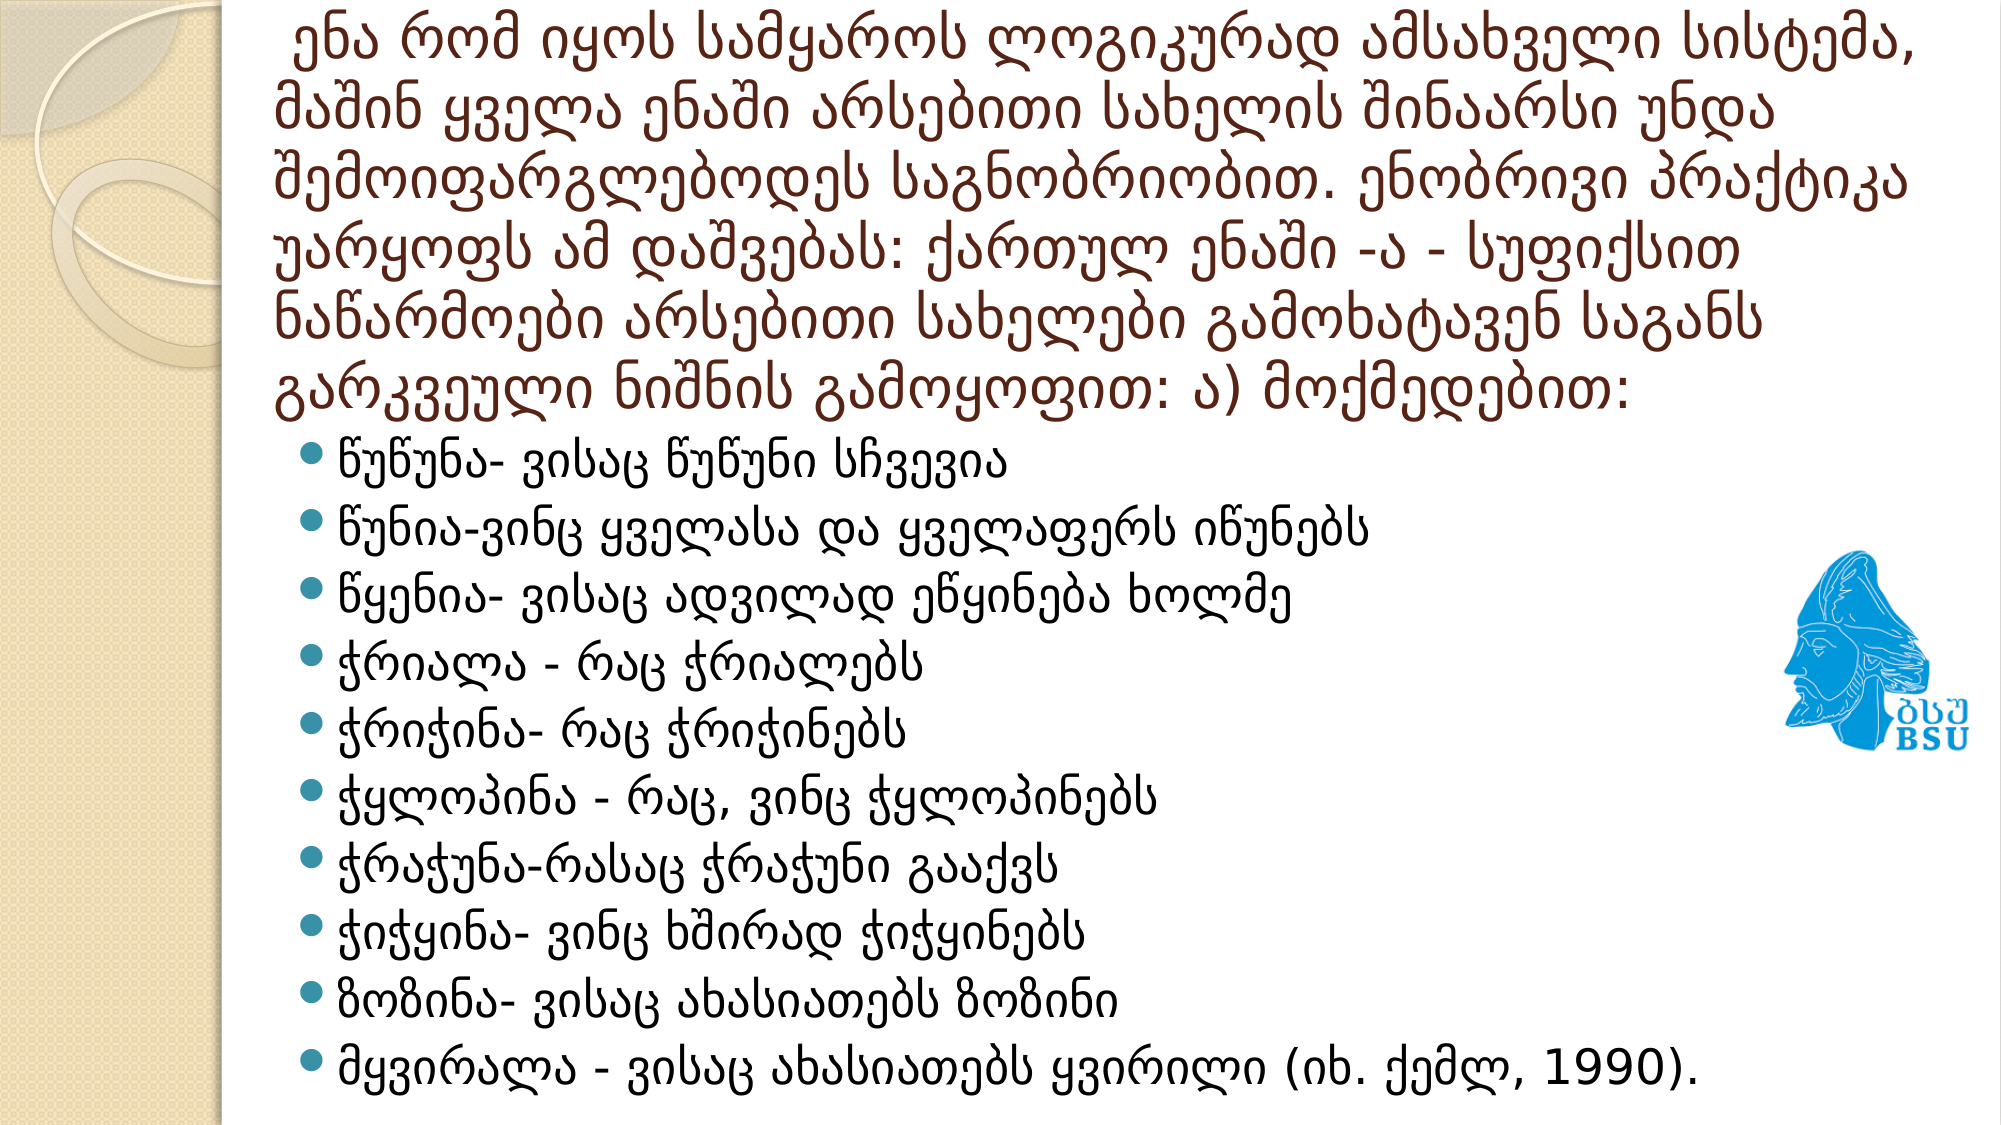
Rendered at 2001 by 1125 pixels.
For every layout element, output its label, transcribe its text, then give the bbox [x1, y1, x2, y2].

title ენა რომ იყოს სამყაროს ლოგიკურად ამსახველი სისტემა, მაშინ ყველა ენაში არსებითი სახელის შინაარსი უნდა შემოიფარგლებოდეს საგნობრიობით. ენობრივი პრაქტიკა უარყოფს ამ დაშვებას: ქართულ ენაში -ა - სუფიქსით ნაწარმოები არსებითი სახელები გამოხატავენ საგანს გარკვეული ნიშნის გამოყოფით: ა) მოქმედებით: [258, 151, 2000, 340]
list წუწუნა- ვისაც წუწუნი სჩვევია წუნია-ვინც ყველასა და ყველაფერს იწუნებს წყენია- ვისაც ადვილად ეწყინება ხოლმე ჭრიალა - რაც ჭრიალებს ჭრიჭინა- რაც ჭრიჭინებს ჭყლოპინა - რაც, ვინც ჭყლოპინებს ჭრაჭუნა-რასაც ჭრაჭუნი გააქვს ჭიჭყინა- ვინც ხშირად ჭიჭყინებს ზოზინა- ვისაც ახასიათებს ზოზინი მყვირალა - ვისაც ახასიათებს ყვირილი (იხ. ქემლ, 1990). [270, 421, 1911, 1102]
picture [1759, 544, 2000, 786]
